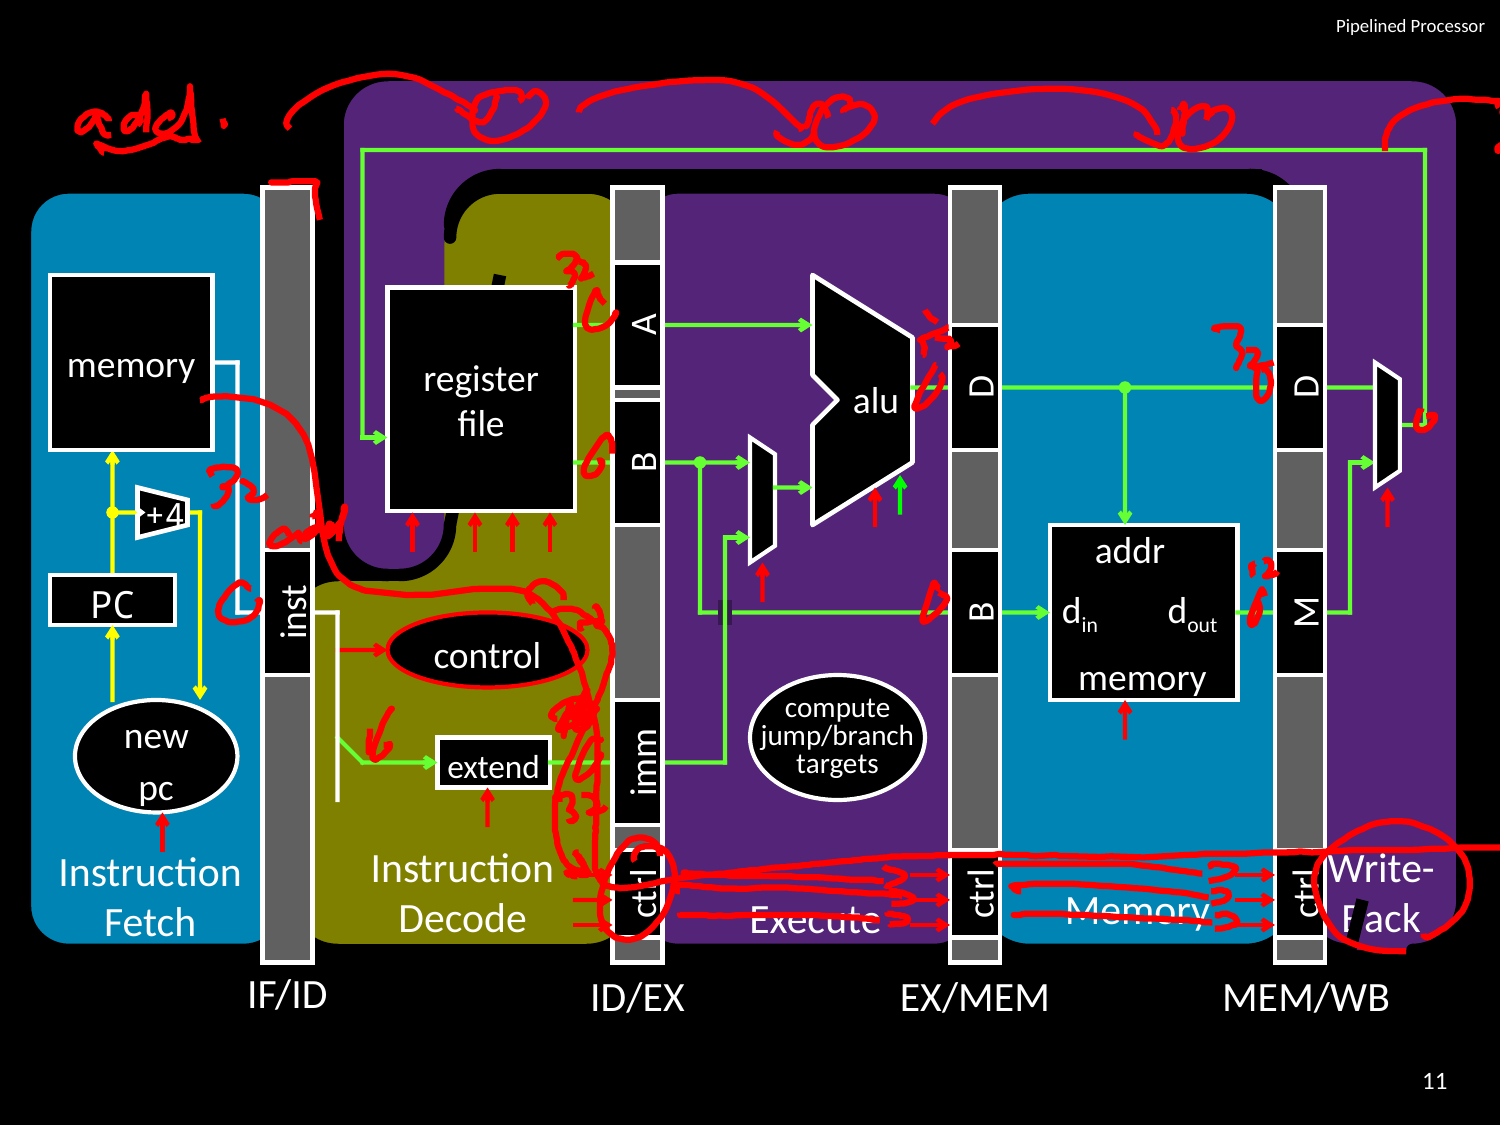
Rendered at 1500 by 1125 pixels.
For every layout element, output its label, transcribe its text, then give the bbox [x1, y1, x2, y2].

text_box ID/EX [575, 962, 700, 1028]
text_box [24, 187, 73, 954]
title Pipelined Processor [924, 0, 1500, 50]
text_box IF/ID [225, 960, 350, 1025]
text_box MEM/WB [1199, 962, 1413, 1028]
text_box EX/MEM [875, 962, 1075, 1028]
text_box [77, 59, 1500, 952]
